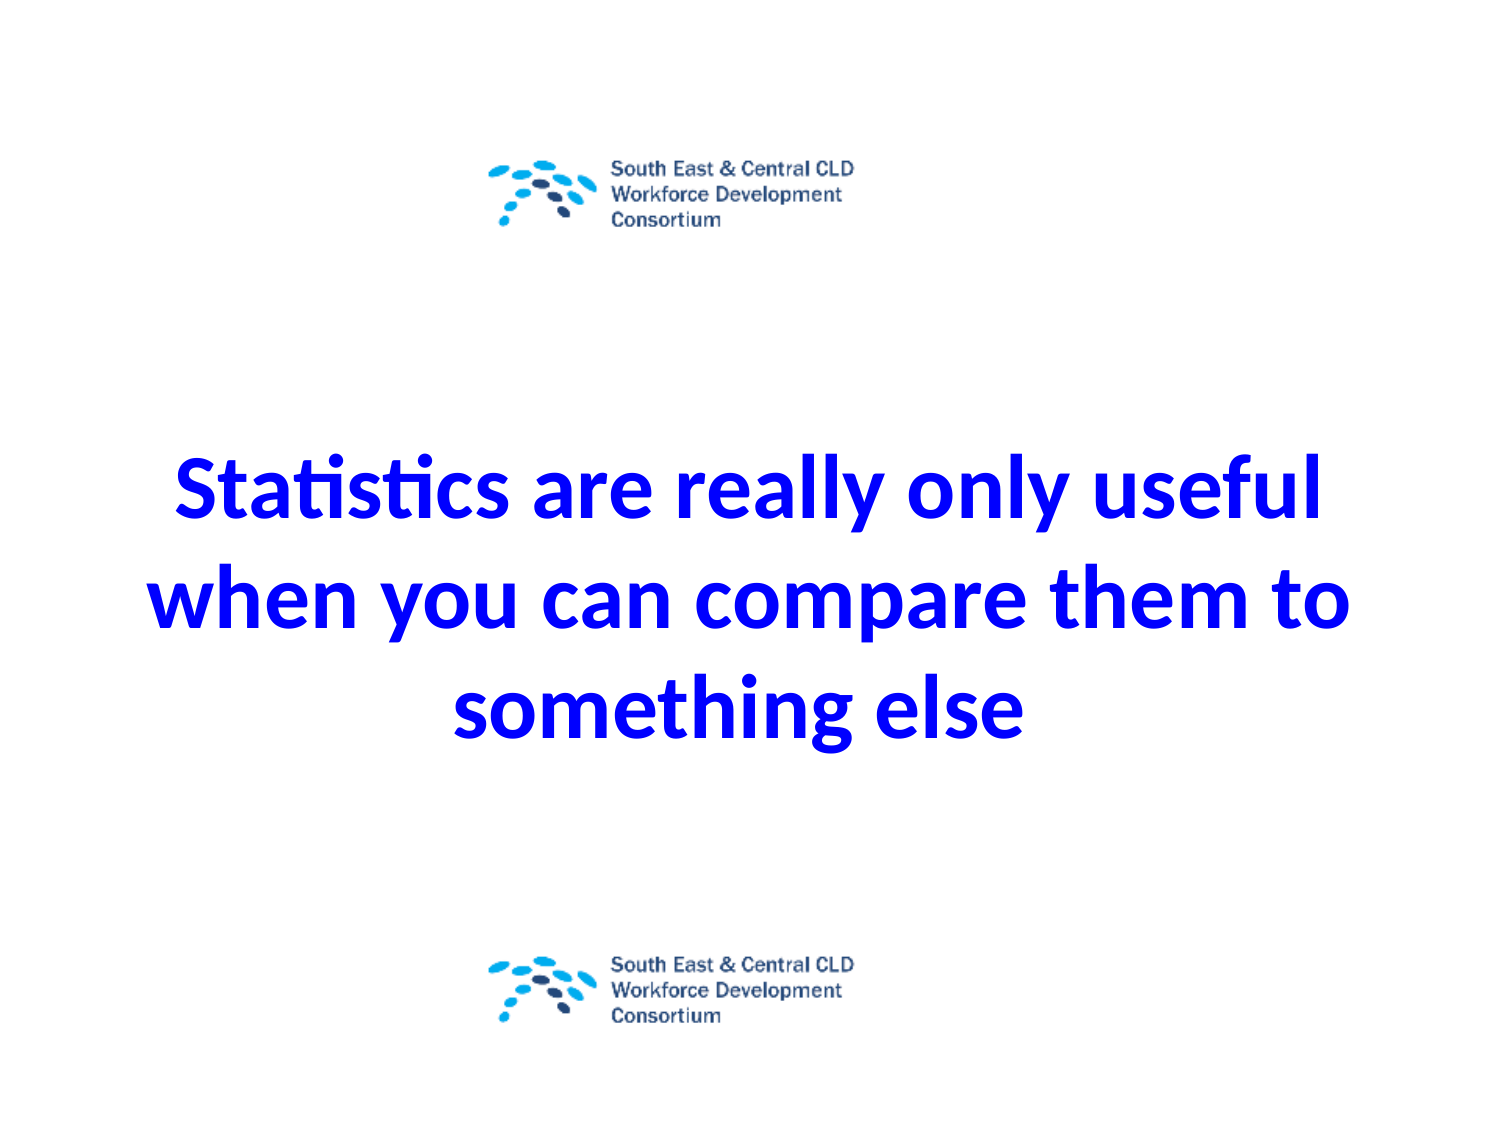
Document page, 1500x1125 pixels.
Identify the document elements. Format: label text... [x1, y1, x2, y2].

title Statistics are really only useful when you can compare them to something else [75, 267, 1425, 917]
picture [477, 149, 865, 238]
picture [477, 946, 865, 1035]
